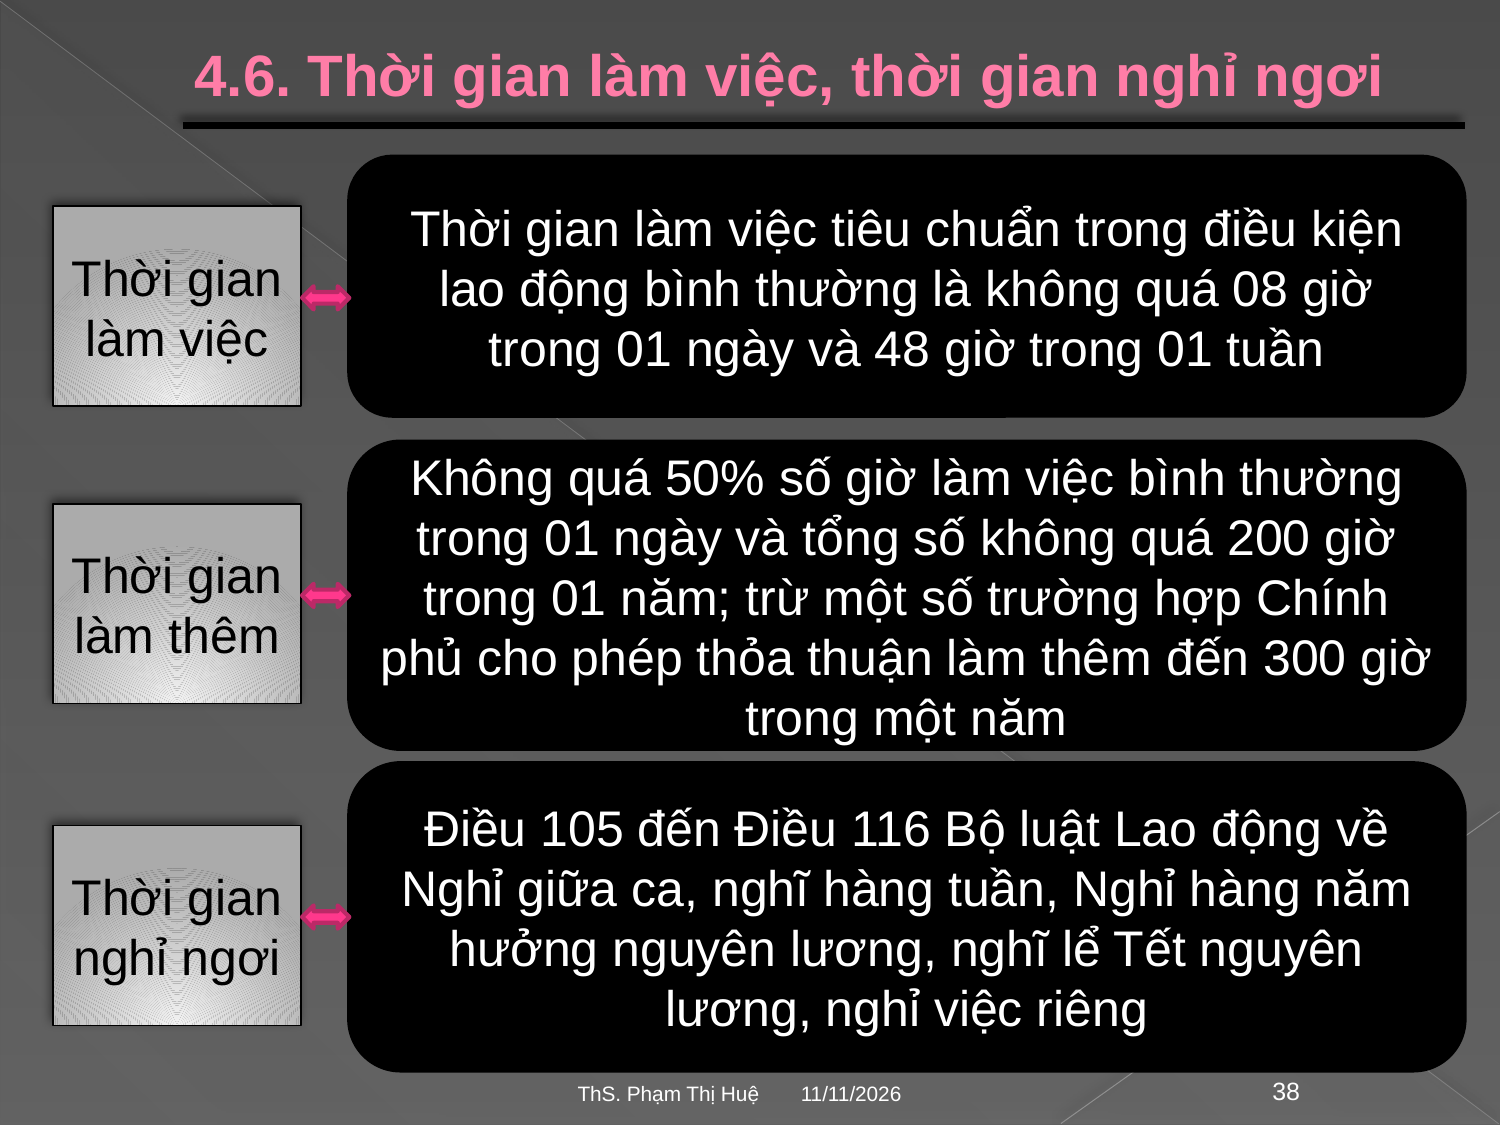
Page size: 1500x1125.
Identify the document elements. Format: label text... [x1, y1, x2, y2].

text_box [299, 581, 352, 609]
text_box Thời gian nghỉ ngơi [52, 825, 302, 1026]
text_box Thời gian làm thêm [52, 503, 302, 704]
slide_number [786, 1073, 1136, 1113]
text_box [299, 903, 352, 931]
text_box Không quá 50% số giờ làm việc bình thường trong 01 ngày và tổng số không quá 200 giờ trong 01 năm; trừ một số trường hợp Chính phủ cho phép thỏa thuận làm thêm đến 300 giờ trong một năm [347, 439, 1467, 751]
text_box Điều 105 đến Điều 116 Bộ luật Lao động về Nghỉ giữa ca, nghĩ hàng tuần, Nghỉ hàng năm hưởng nguyên lương, nghĩ lể Tết nguyên lương, nghỉ việc riêng [347, 761, 1467, 1073]
footer ThS. Phạm Thị Huệ [75, 1063, 774, 1113]
slide_number 38 [1245, 1073, 1328, 1113]
title 4.6. Thời gian làm việc, thời gian nghỉ ngơi [0, 0, 1500, 151]
text_box [299, 284, 352, 312]
text_box Thời gian làm việc tiêu chuẩn trong điều kiện lao động bình thường là không quá 08 giờ trong 01 ngày và 48 giờ trong 01 tuần [347, 154, 1467, 418]
text_box Thời gian làm việc [52, 205, 302, 407]
